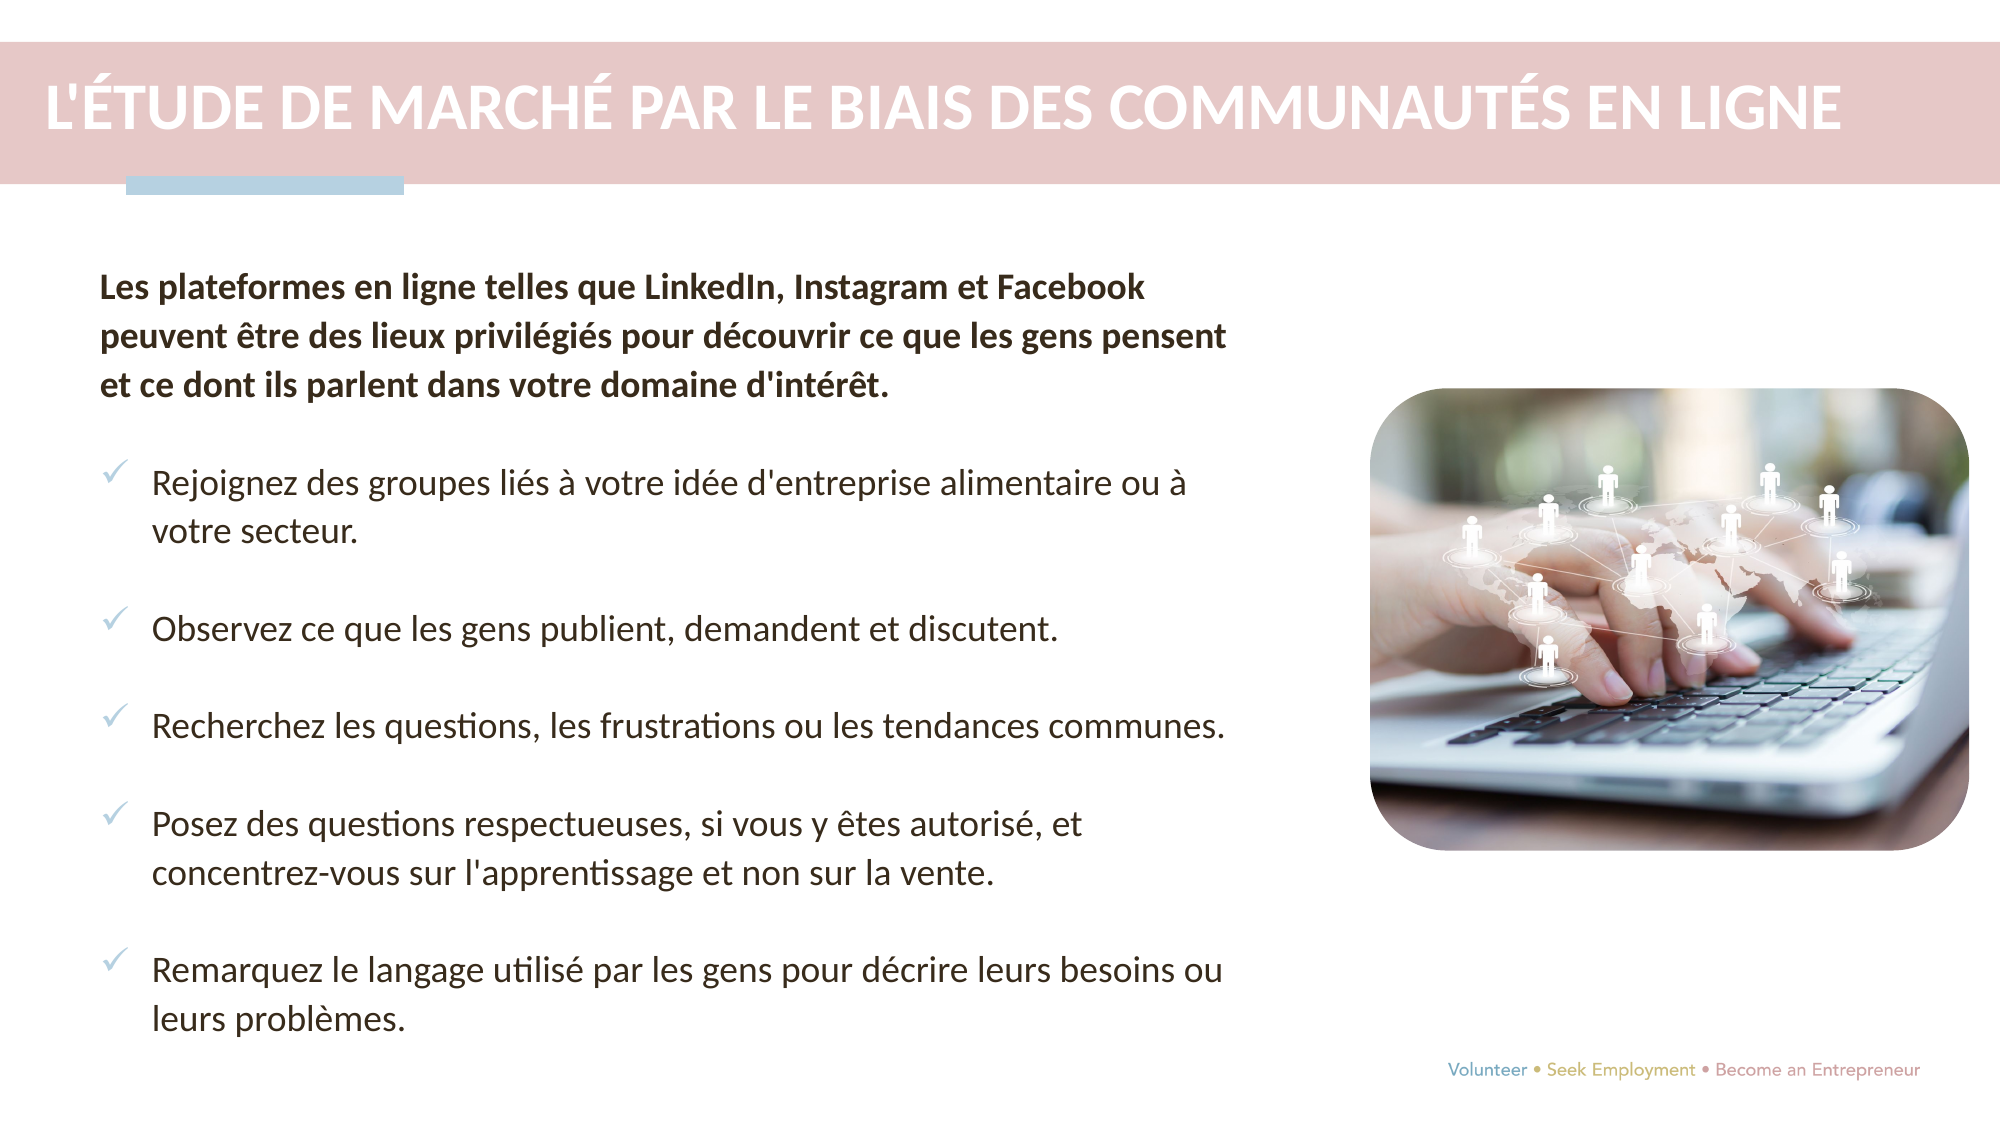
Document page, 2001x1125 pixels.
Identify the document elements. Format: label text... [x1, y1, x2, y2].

list Les plateformes en ligne telles que LinkedIn, Instagram et Facebook peuvent être des lieux privilégiés pour découvrir ce que les gens pensent et ce dont ils parlent dans votre domaine d'intérêt. Rejoignez des groupes liés à votre idée d'entreprise alimentaire ou à votre secteur. Observez ce que les gens publient, demandent et discutent. Recherchez les questions, les frustrations ou les tendances communes. Posez des questions respectueuses, si vous y êtes autorisé, et concentrez-vous sur l'apprentissage et non sur la vente. Remarquez le langage utilisé par les gens pour décrire leurs besoins ou leurs problèmes. [49, 251, 1261, 1060]
picture [1418, 1046, 1971, 1103]
picture [1369, 388, 1970, 851]
list L'ÉTUDE DE MARCHÉ PAR LE BIAIS DES COMMUNAUTÉS EN LIGNE [30, 48, 1901, 167]
